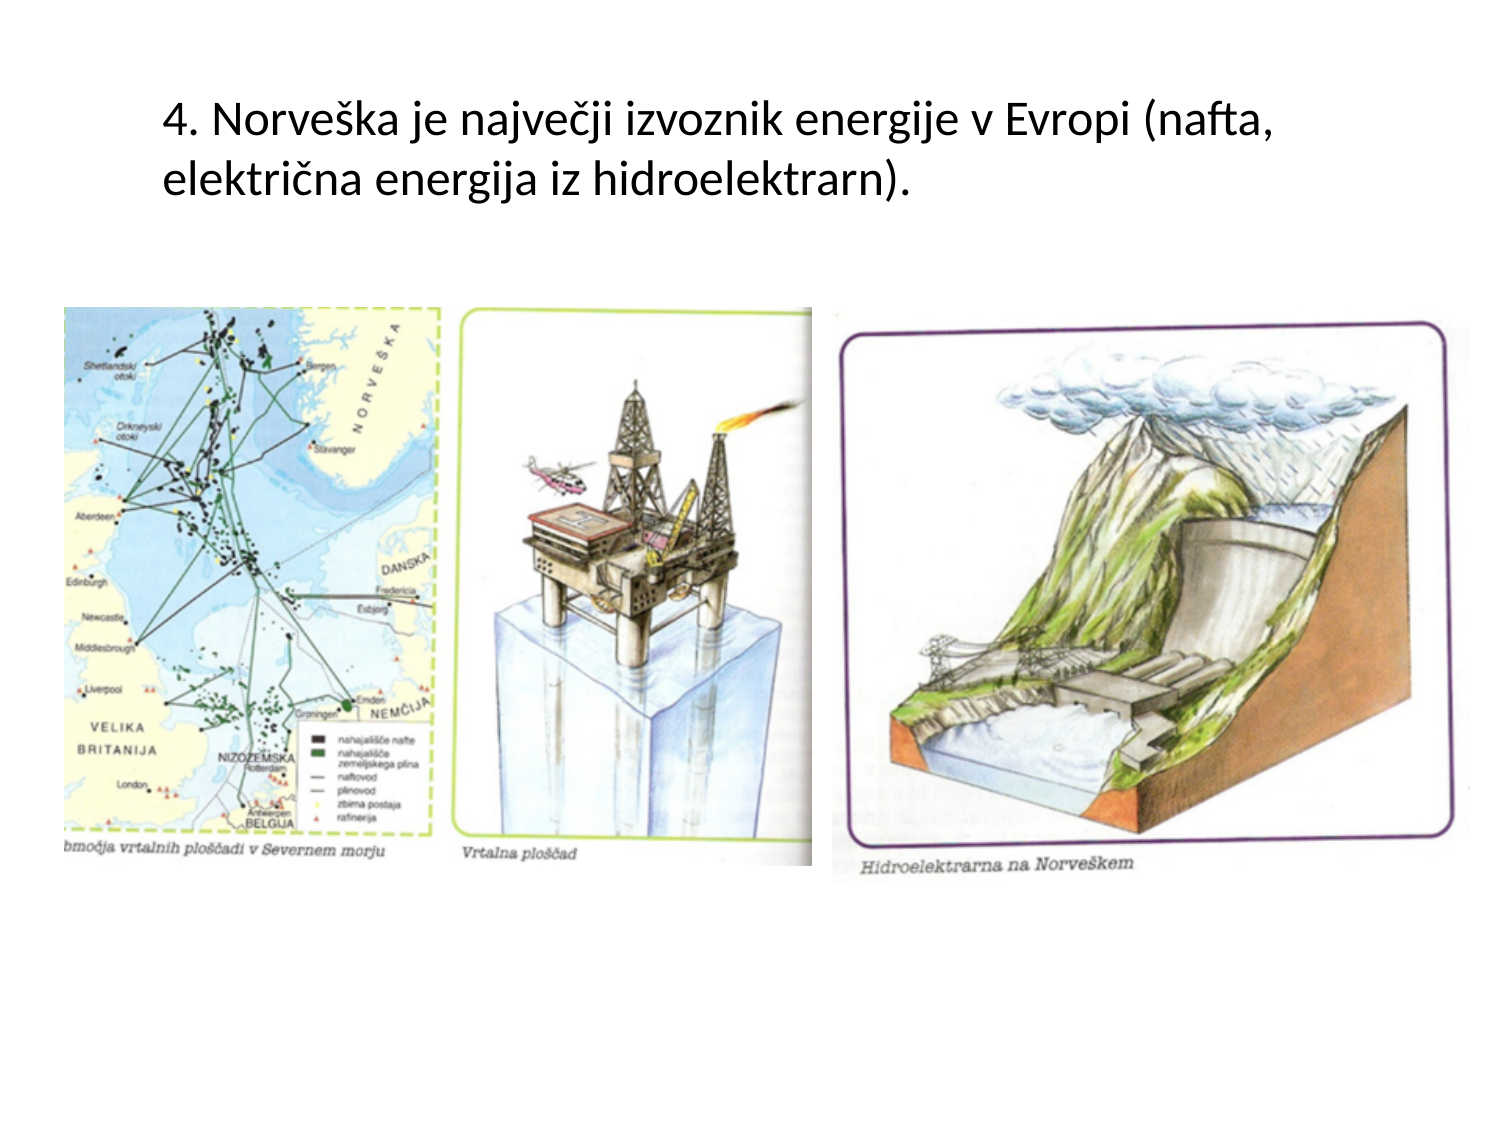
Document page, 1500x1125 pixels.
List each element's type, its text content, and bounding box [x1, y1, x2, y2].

text_box 4. Norveška je največji izvoznik energije v Evropi (nafta, električna energija iz hidroelektrarn). [147, 78, 1424, 213]
picture [64, 307, 813, 866]
picture [832, 305, 1470, 913]
